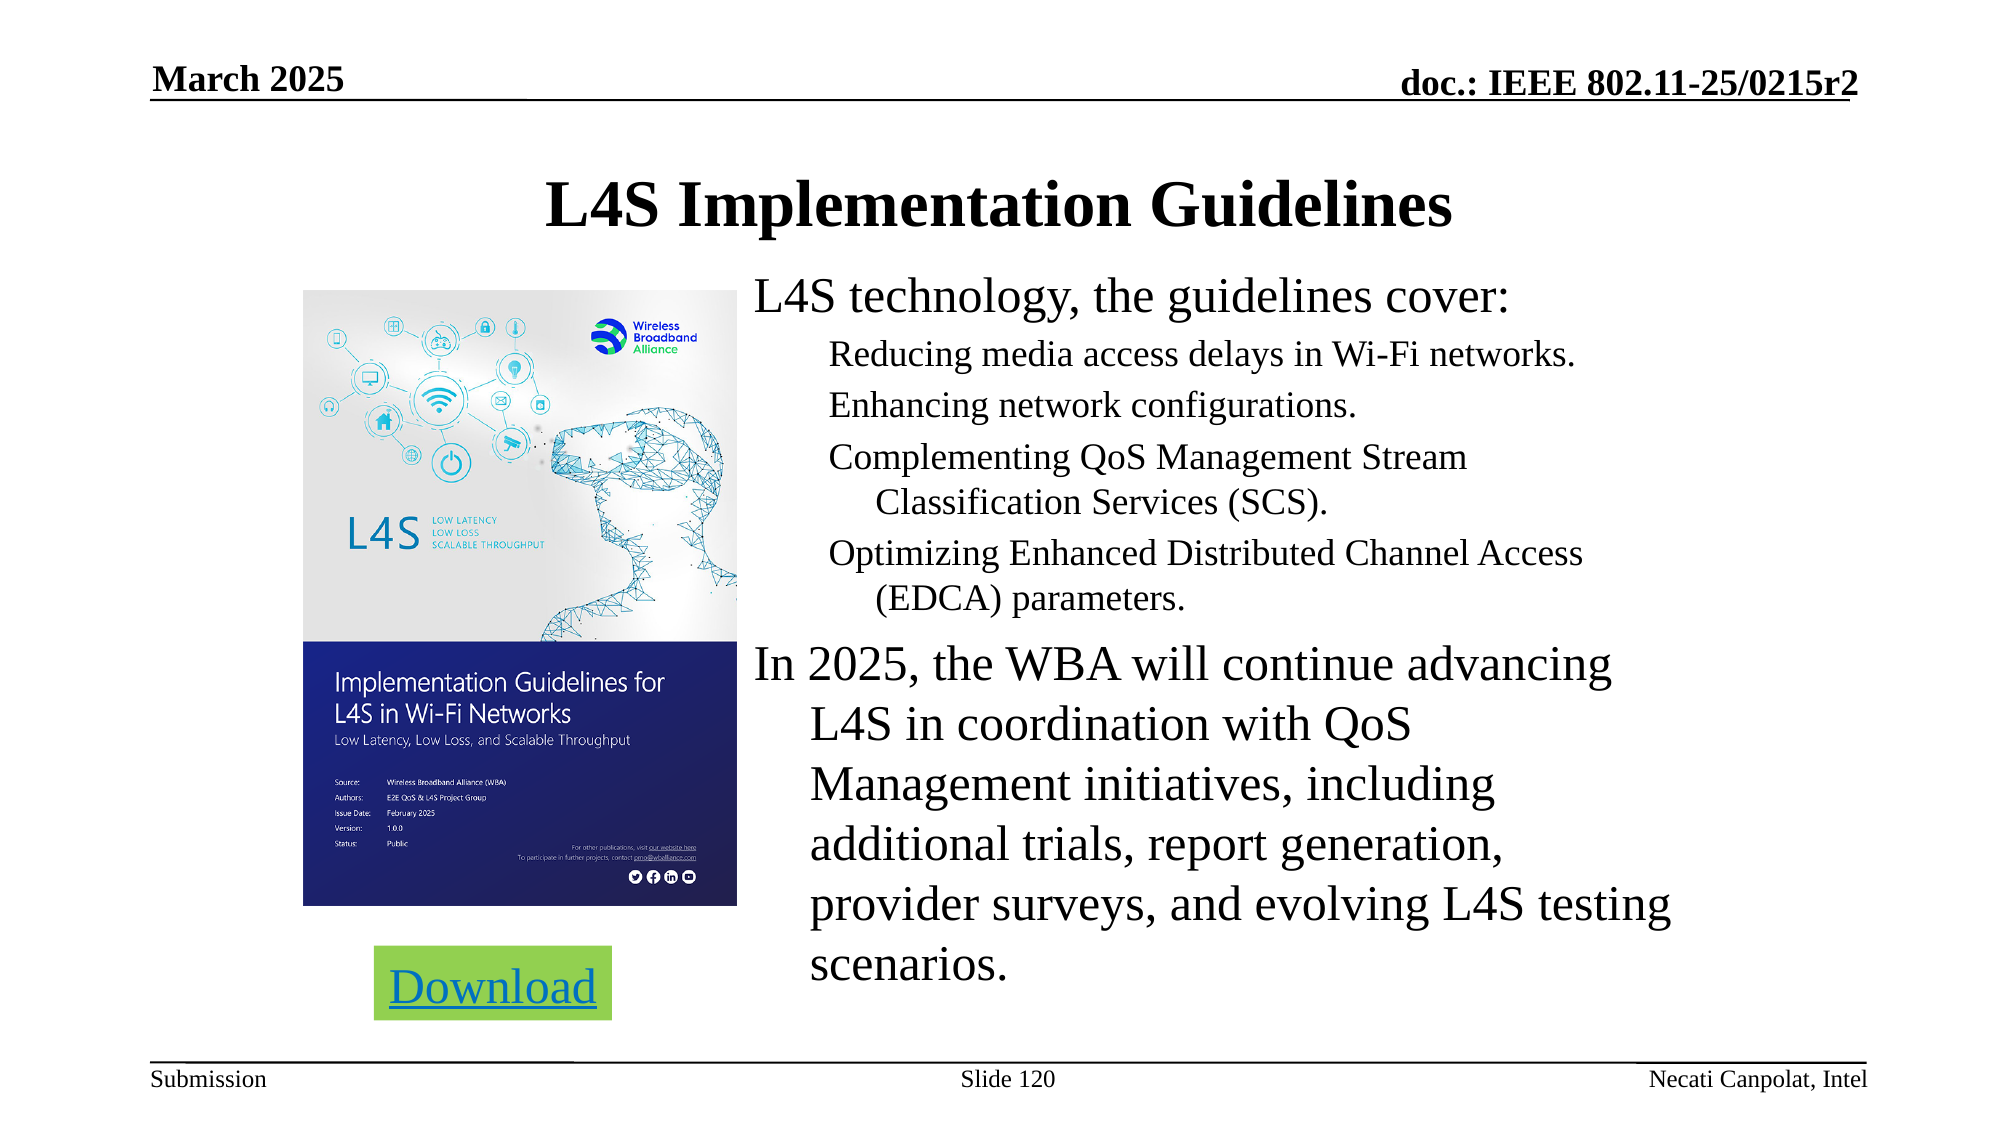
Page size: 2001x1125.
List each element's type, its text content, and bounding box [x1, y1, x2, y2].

text_box Download [373, 945, 612, 1021]
picture [302, 290, 738, 907]
title L4S Implementation Guidelines [149, 112, 1850, 288]
footer Necati Canpolat, Intel [1171, 1061, 1869, 1093]
slide_number Slide 120 [950, 1061, 1067, 1123]
list L4S technology, the guidelines cover: Reducing media access delays in Wi-Fi networks. Enhancing network configurations. Complementing QoS Management Stream Classification Services (SCS). Optimizing Enhanced Distributed Channel Access (EDCA) parameters. In 2025, the WBA will continue advancing L4S in coordination with QoS Management initiatives, including additional trials, report generation, provider surveys, and evolving L4S testing scenarios. [738, 288, 1699, 1013]
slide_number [152, 54, 563, 100]
